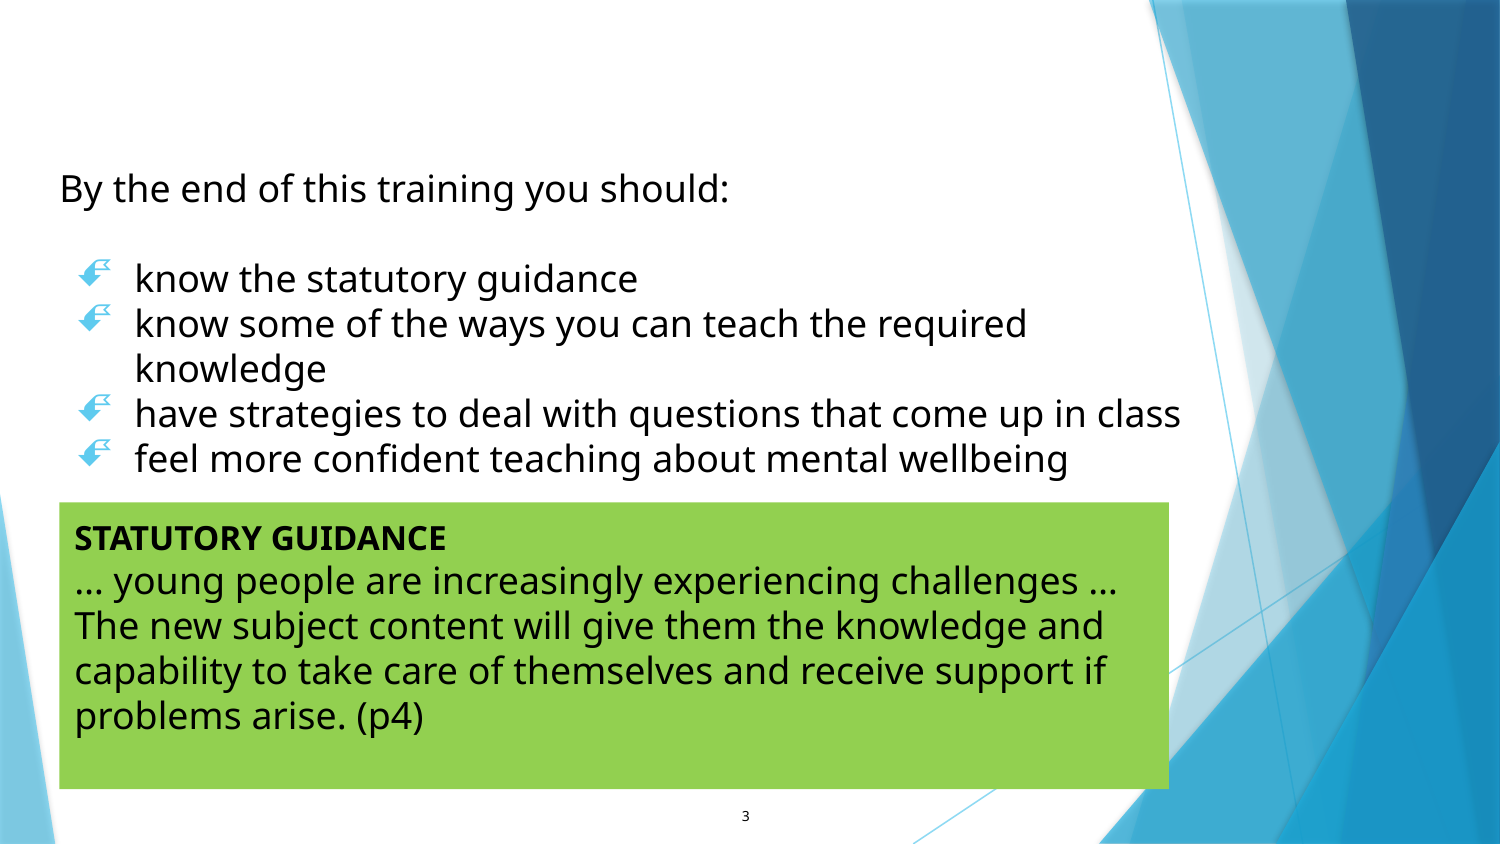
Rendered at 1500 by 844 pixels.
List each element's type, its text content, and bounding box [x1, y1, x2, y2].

list STATUTORY GUIDANCE … young people are increasingly experiencing challenges … The new subject content will give them the knowledge and capability to take care of themselves and receive support if problems arise. (p4) [59, 502, 1169, 790]
slide_number 3 [706, 789, 765, 844]
title [44, 35, 1470, 130]
list By the end of this training you should: know the statutory guidance know some of the ways you can teach the required knowledge have strategies to deal with questions that come up in class feel more confident teaching about mental wellbeing [44, 150, 1224, 769]
